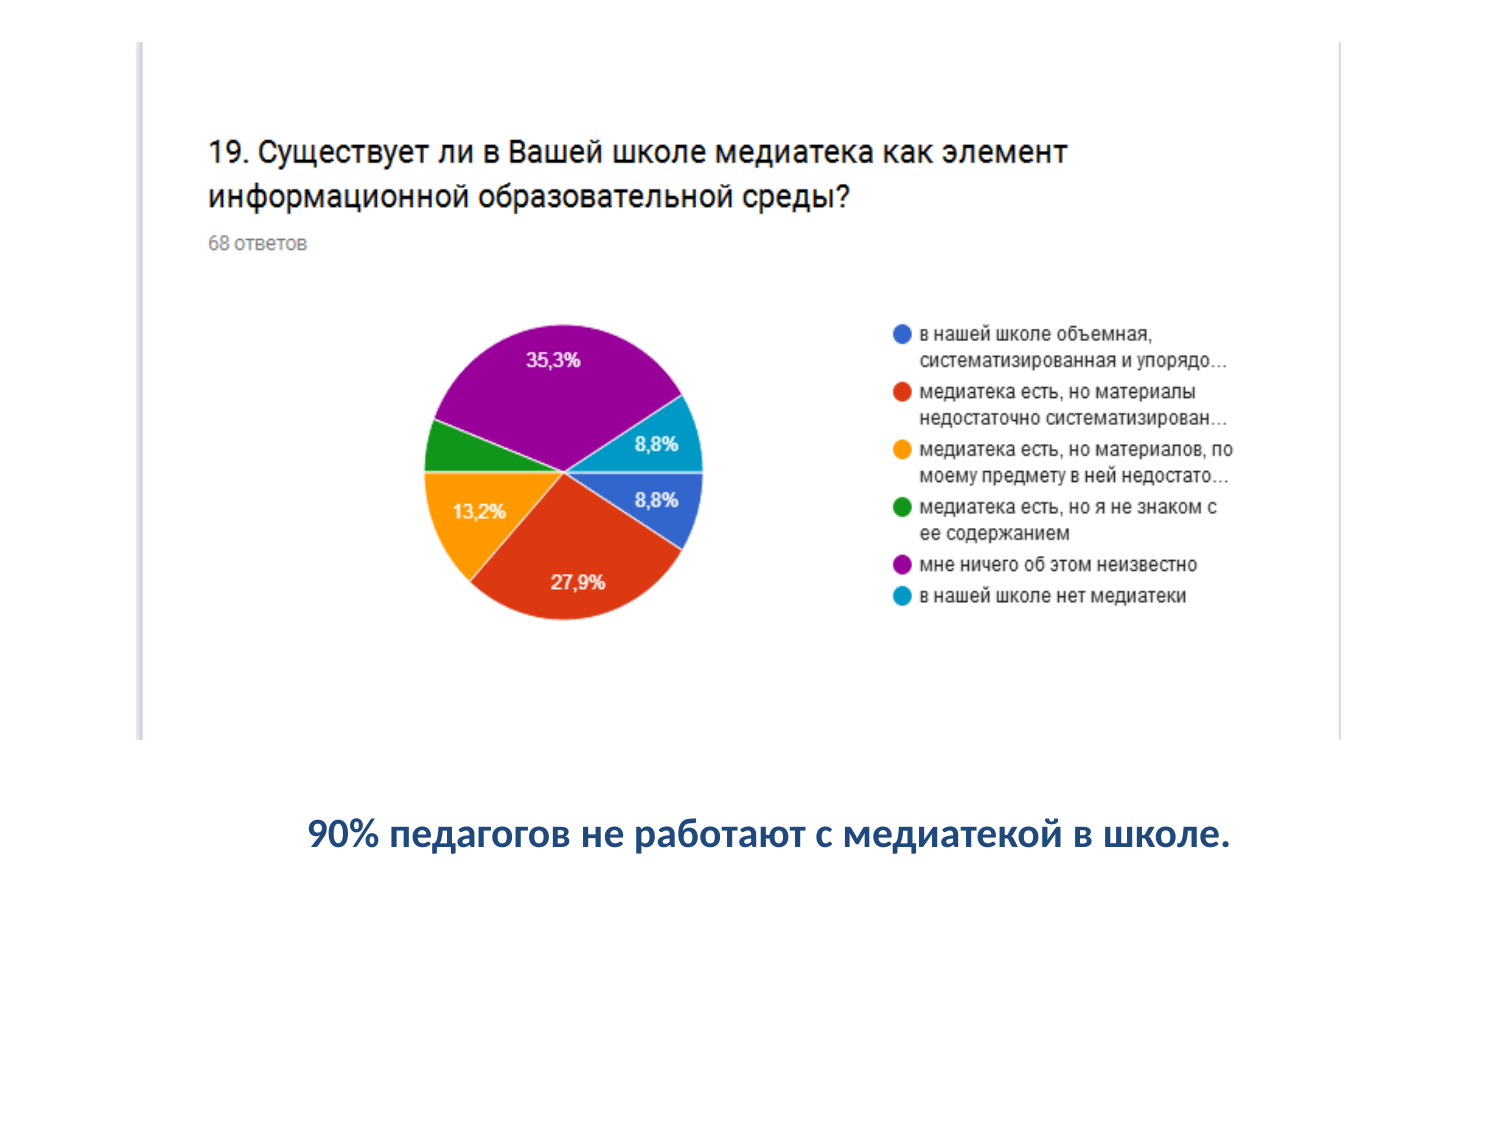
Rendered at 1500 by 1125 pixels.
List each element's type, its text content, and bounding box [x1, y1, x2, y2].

text_box 90% педагогов не работают с медиатекой в школе. [291, 798, 1247, 864]
picture [135, 42, 1341, 740]
